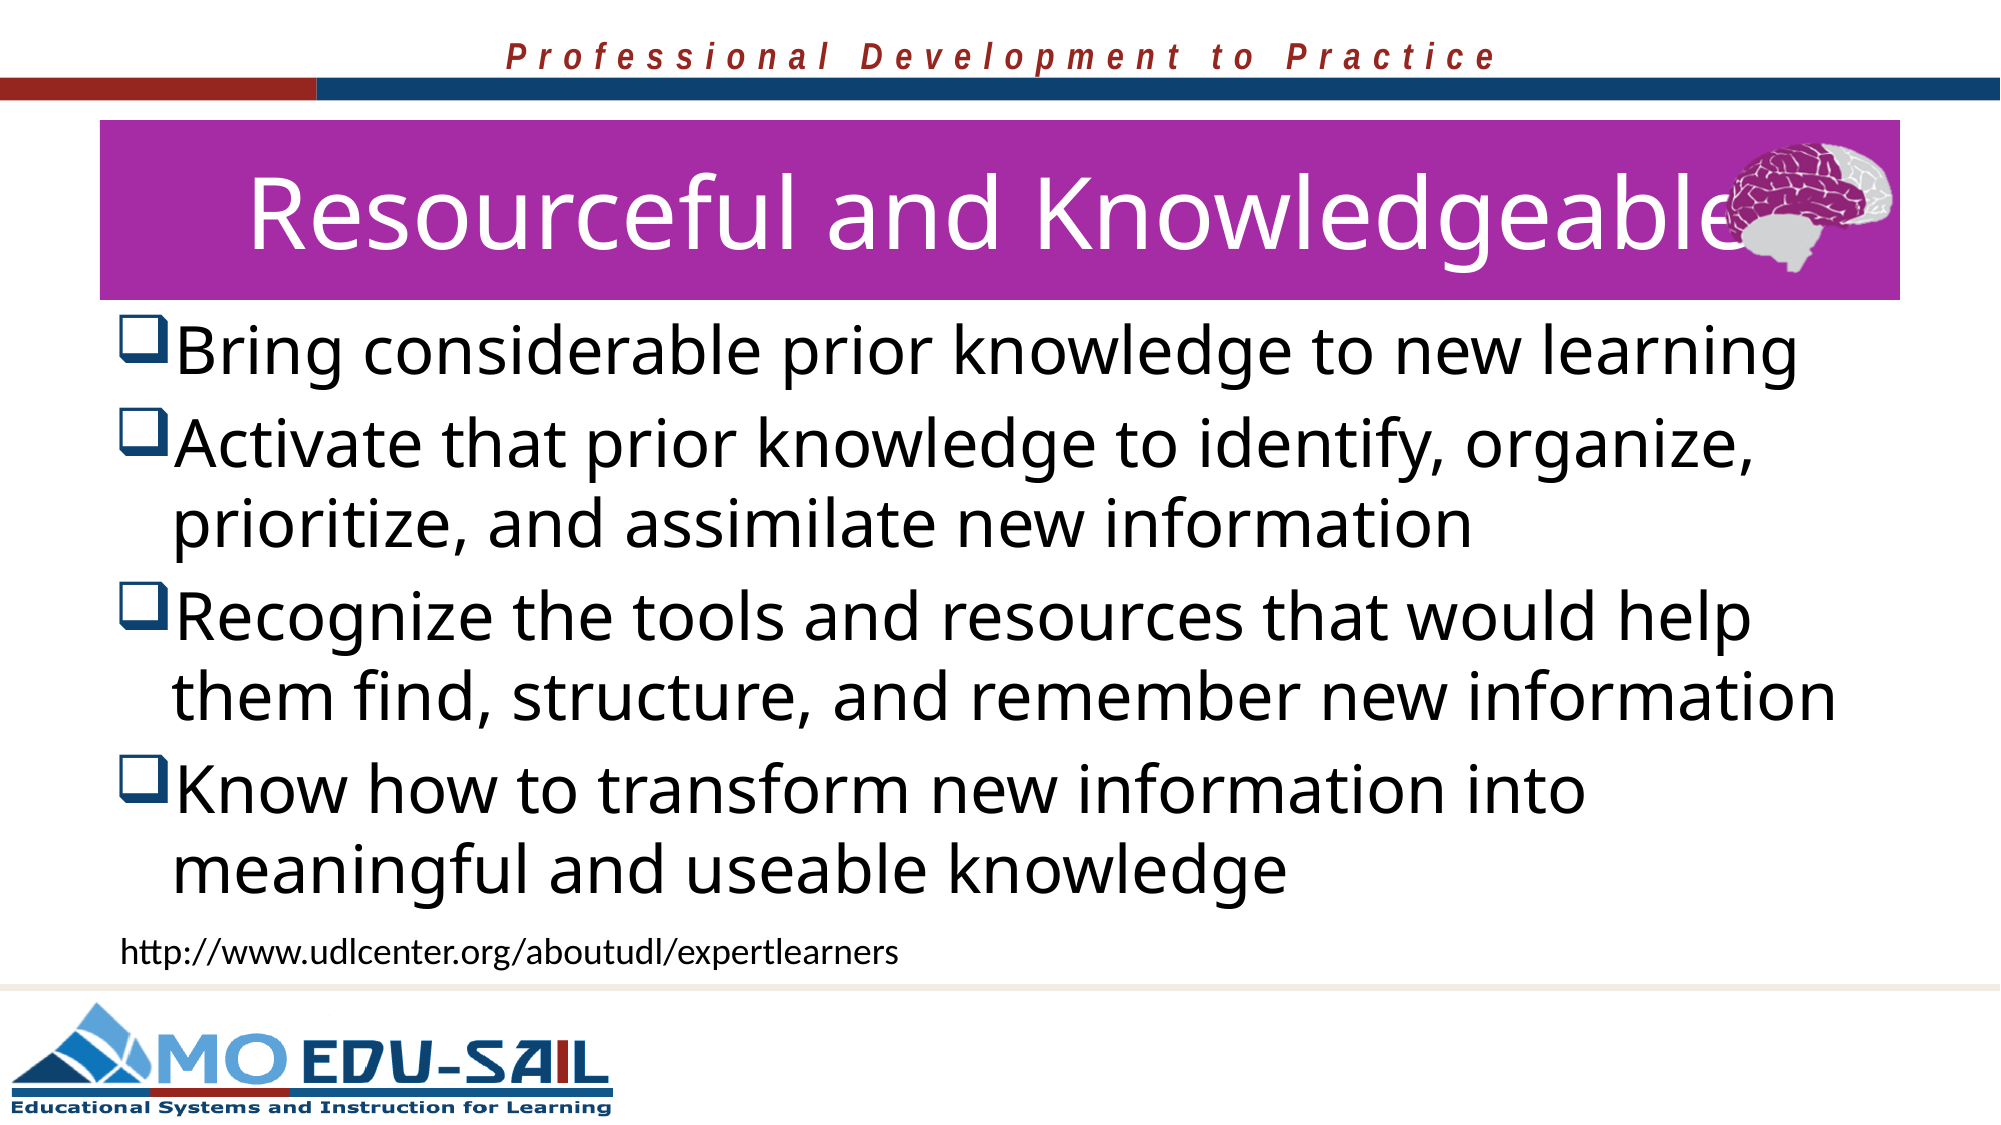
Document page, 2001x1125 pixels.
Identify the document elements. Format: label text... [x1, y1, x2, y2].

list Bring considerable prior knowledge to new learning Activate that prior knowledge to identify, organize, prioritize, and assimilate new information Recognize the tools and resources that would help them find, structure, and remember new information Know how to transform new information into meaningful and useable knowledge [99, 299, 1901, 951]
text_box http://www.udlcenter.org/aboutudl/expertlearners [104, 919, 915, 980]
picture [11, 997, 634, 1120]
picture [1720, 136, 1901, 284]
title Resourceful and Knowledgeable [99, 119, 1901, 299]
